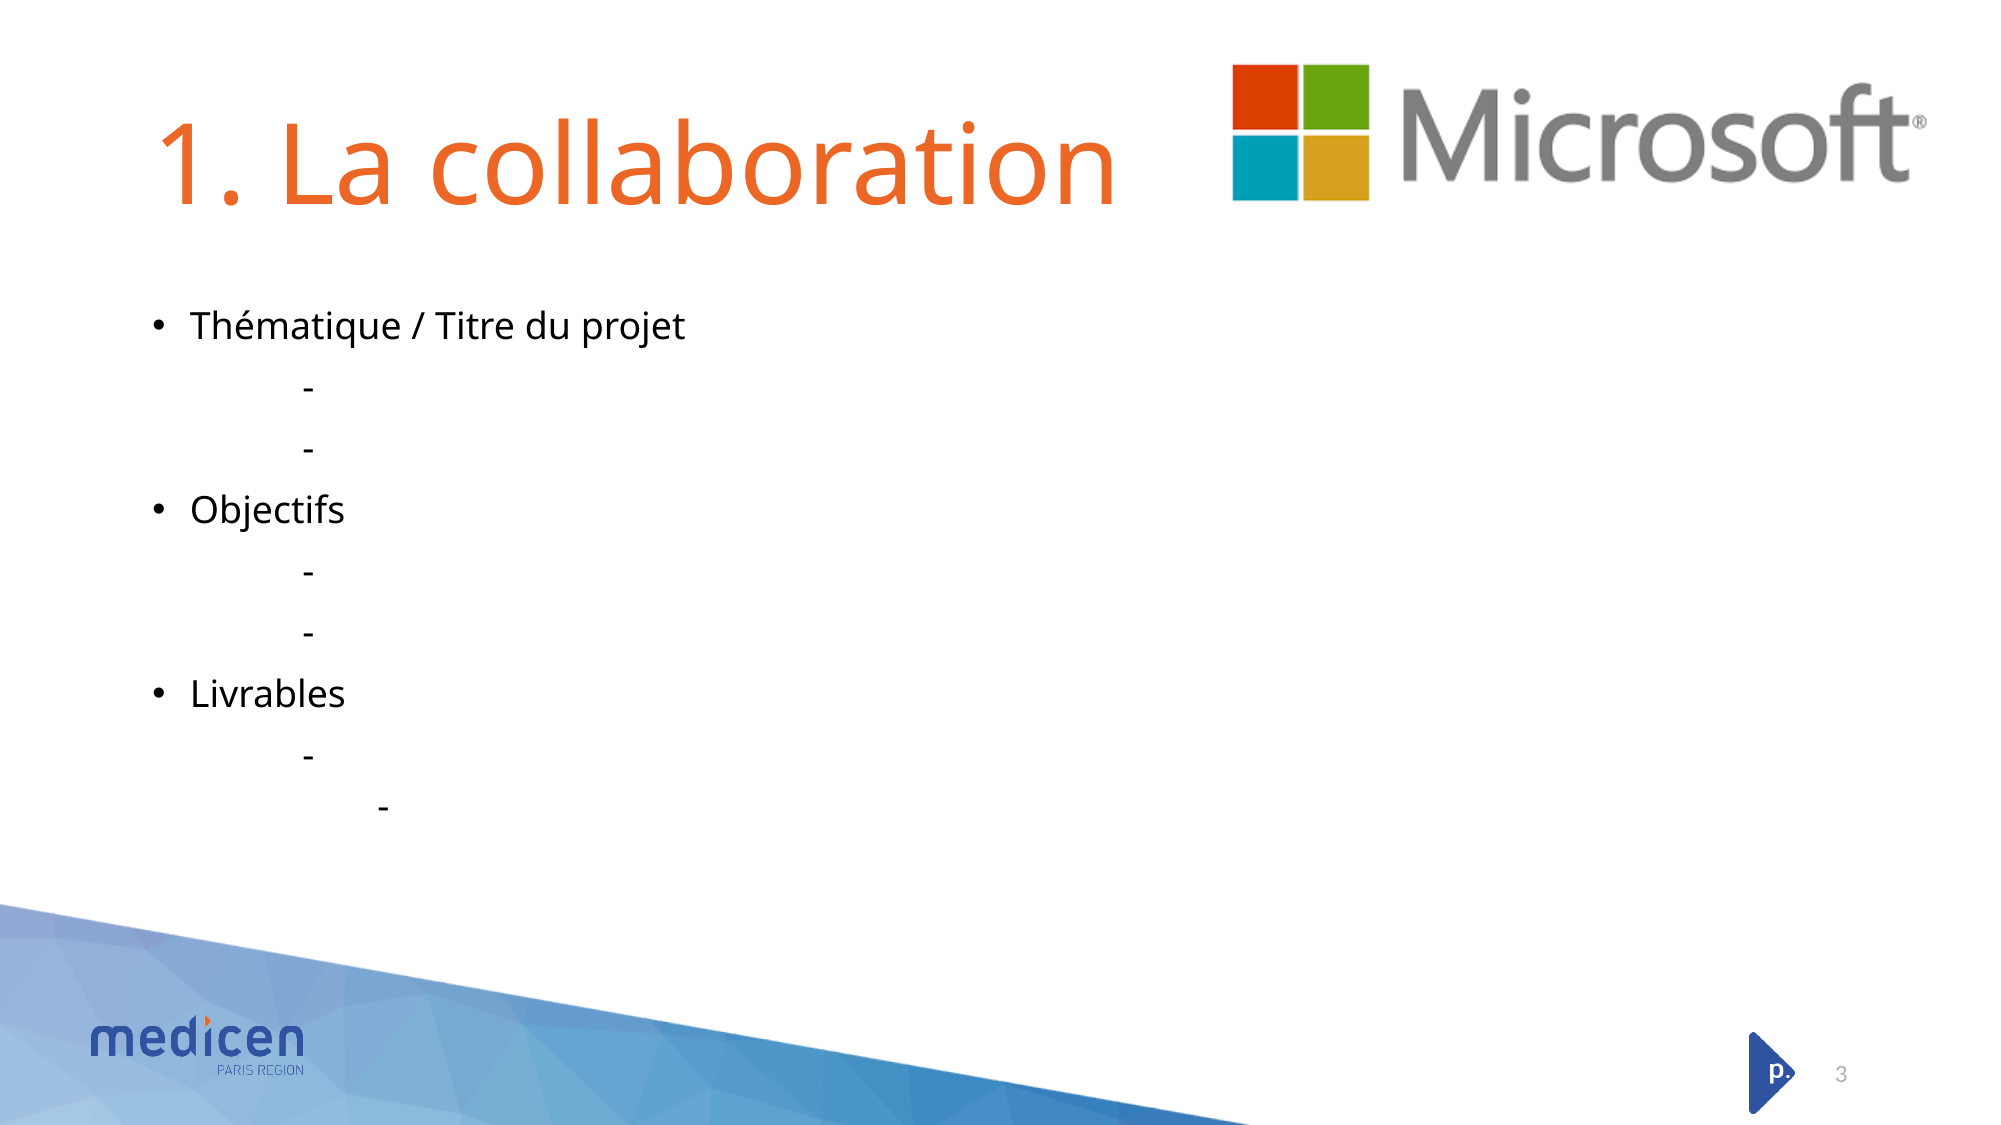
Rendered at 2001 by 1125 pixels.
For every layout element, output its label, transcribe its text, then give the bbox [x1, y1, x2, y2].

slide_number 3 [1412, 1042, 1863, 1103]
picture [1216, 48, 1944, 218]
picture [1749, 1103, 1795, 1114]
picture [1749, 1032, 1795, 1042]
list Thématique / Titre du projet - - Objectifs - - Livrables - - [137, 299, 1863, 1014]
picture [0, 900, 1417, 1125]
title 1. La collaboration [137, 59, 1863, 278]
